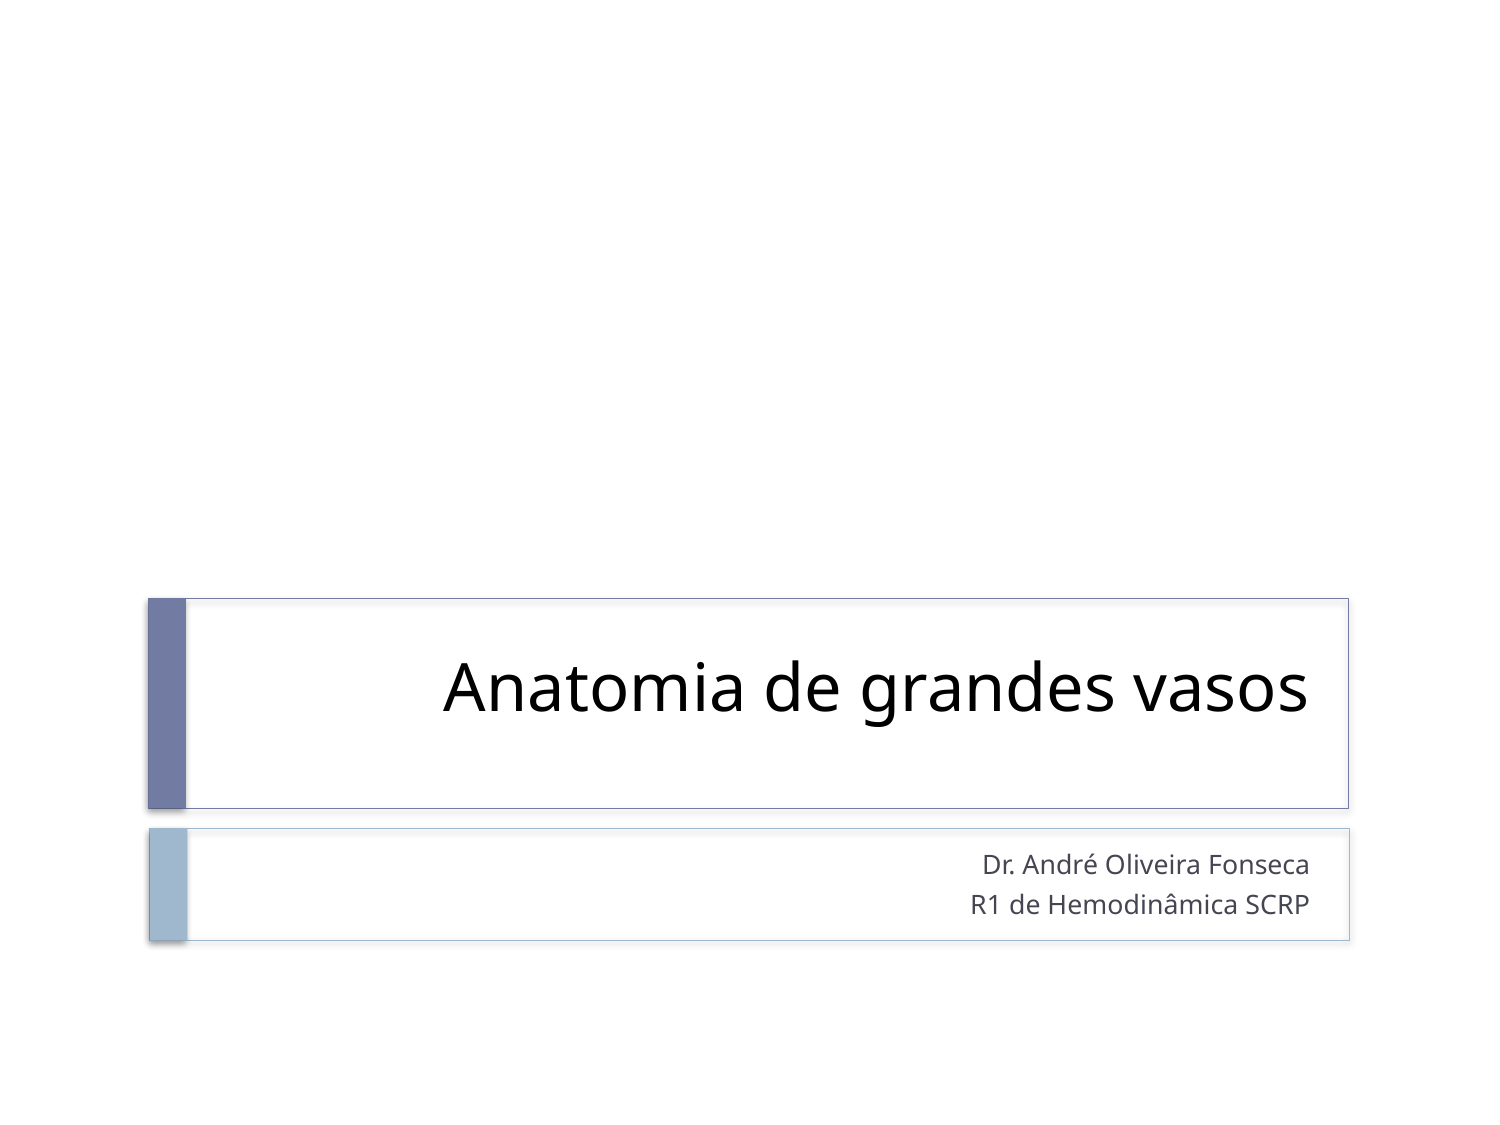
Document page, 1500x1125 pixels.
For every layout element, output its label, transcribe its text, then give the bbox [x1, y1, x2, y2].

subtitle Dr. André Oliveira Fonseca R1 de Hemodinâmica SCRP [200, 840, 1325, 929]
title Anatomia de grandes vasos [200, 637, 1325, 800]
